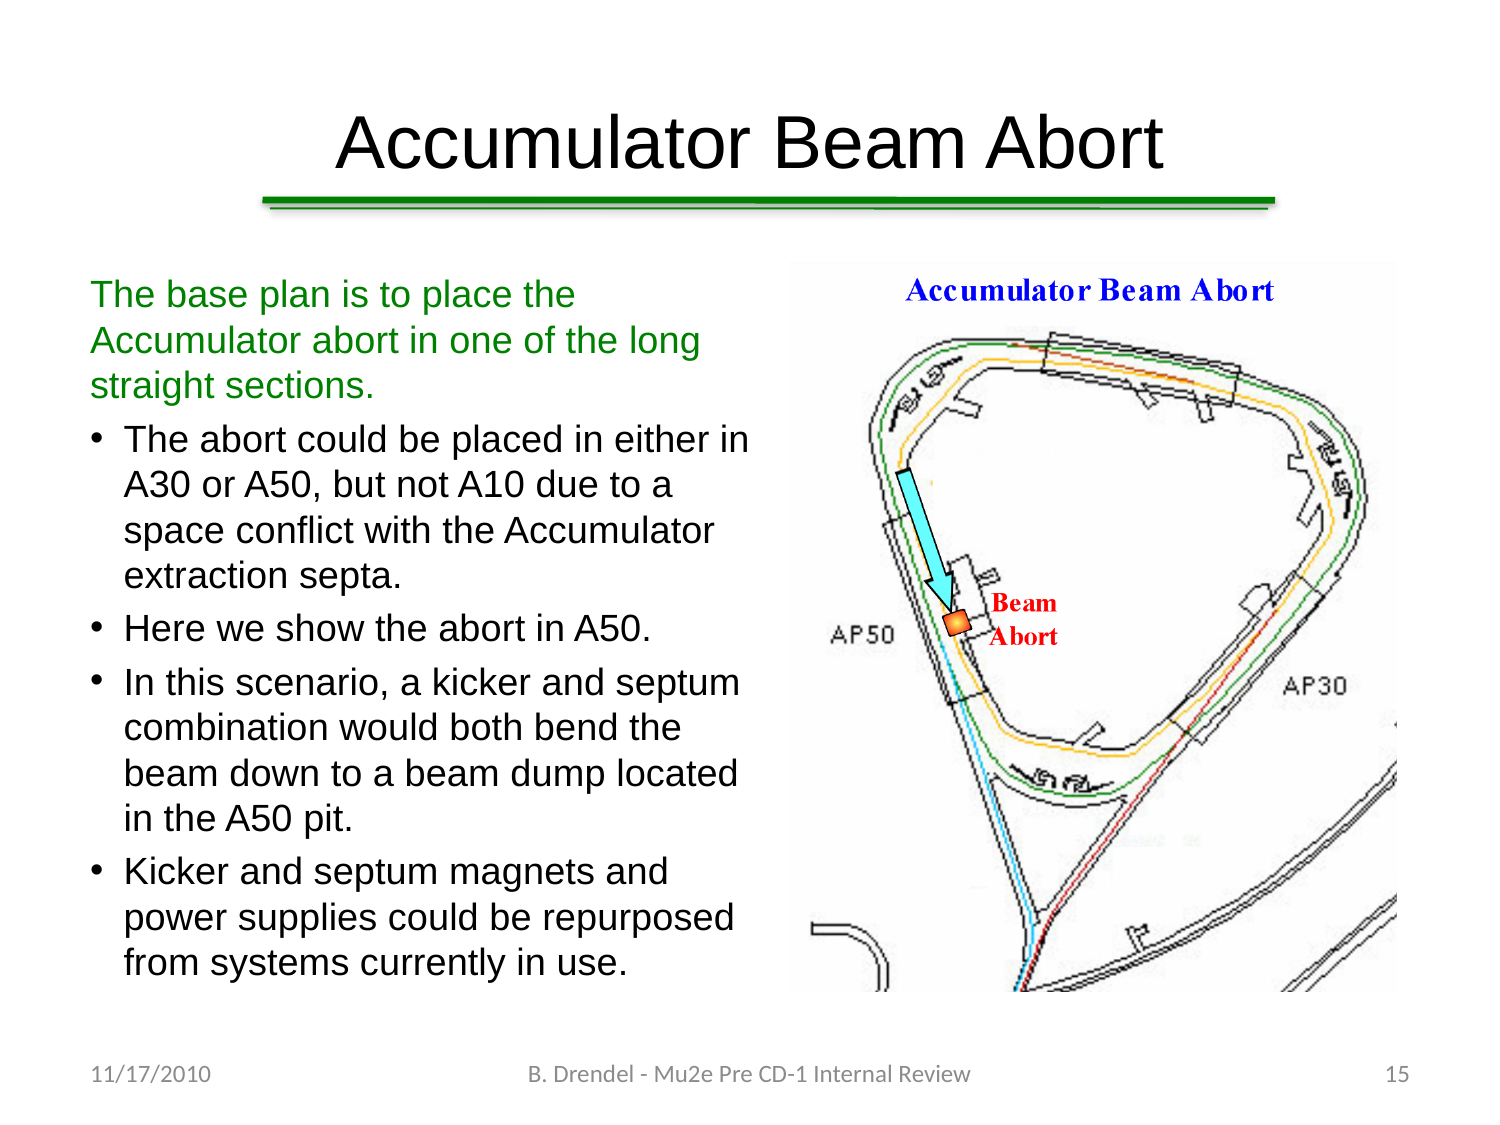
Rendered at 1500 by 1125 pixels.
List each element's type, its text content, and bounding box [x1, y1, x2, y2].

picture [788, 262, 1397, 992]
footer B. Drendel - Mu2e Pre CD-1 Internal Review [512, 1042, 988, 1103]
list The base plan is to place the Accumulator abort in one of the long straight sections. The abort could be placed in either in A30 or A50, but not A10 due to a space conflict with the Accumulator extraction septa. Here we show the abort in A50. In this scenario, a kicker and septum combination would both bend the beam down to a beam dump located in the A50 pit. Kicker and septum magnets and power supplies could be repurposed from systems currently in use. [75, 262, 771, 1005]
slide_number 15 [1074, 1042, 1425, 1103]
title Accumulator Beam Abort [75, 45, 1425, 233]
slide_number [75, 1042, 425, 1103]
